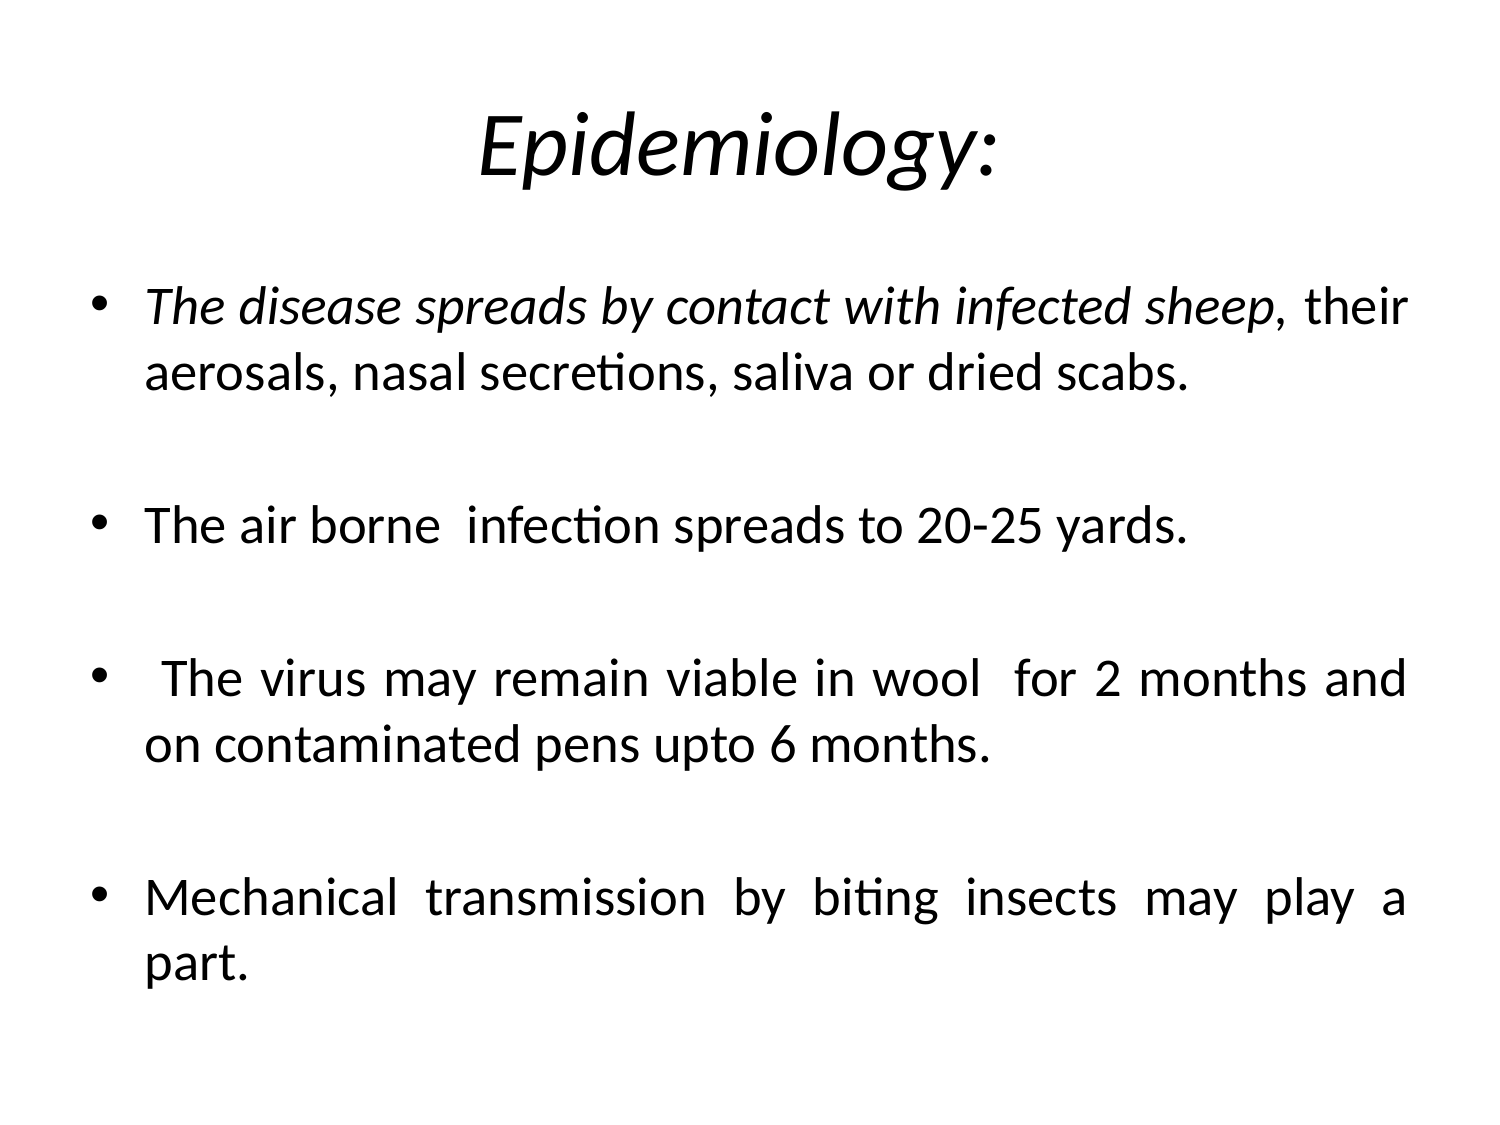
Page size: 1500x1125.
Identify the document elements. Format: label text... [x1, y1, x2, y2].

title Epidemiology: [75, 45, 1425, 233]
list The disease spreads by contact with infected sheep, their aerosals, nasal secretions, saliva or dried scabs. The air borne infection spreads to 20-25 yards. The virus may remain viable in wool for 2 months and on contaminated pens upto 6 months. Mechanical transmission by biting insects may play a part. [75, 262, 1425, 1005]
